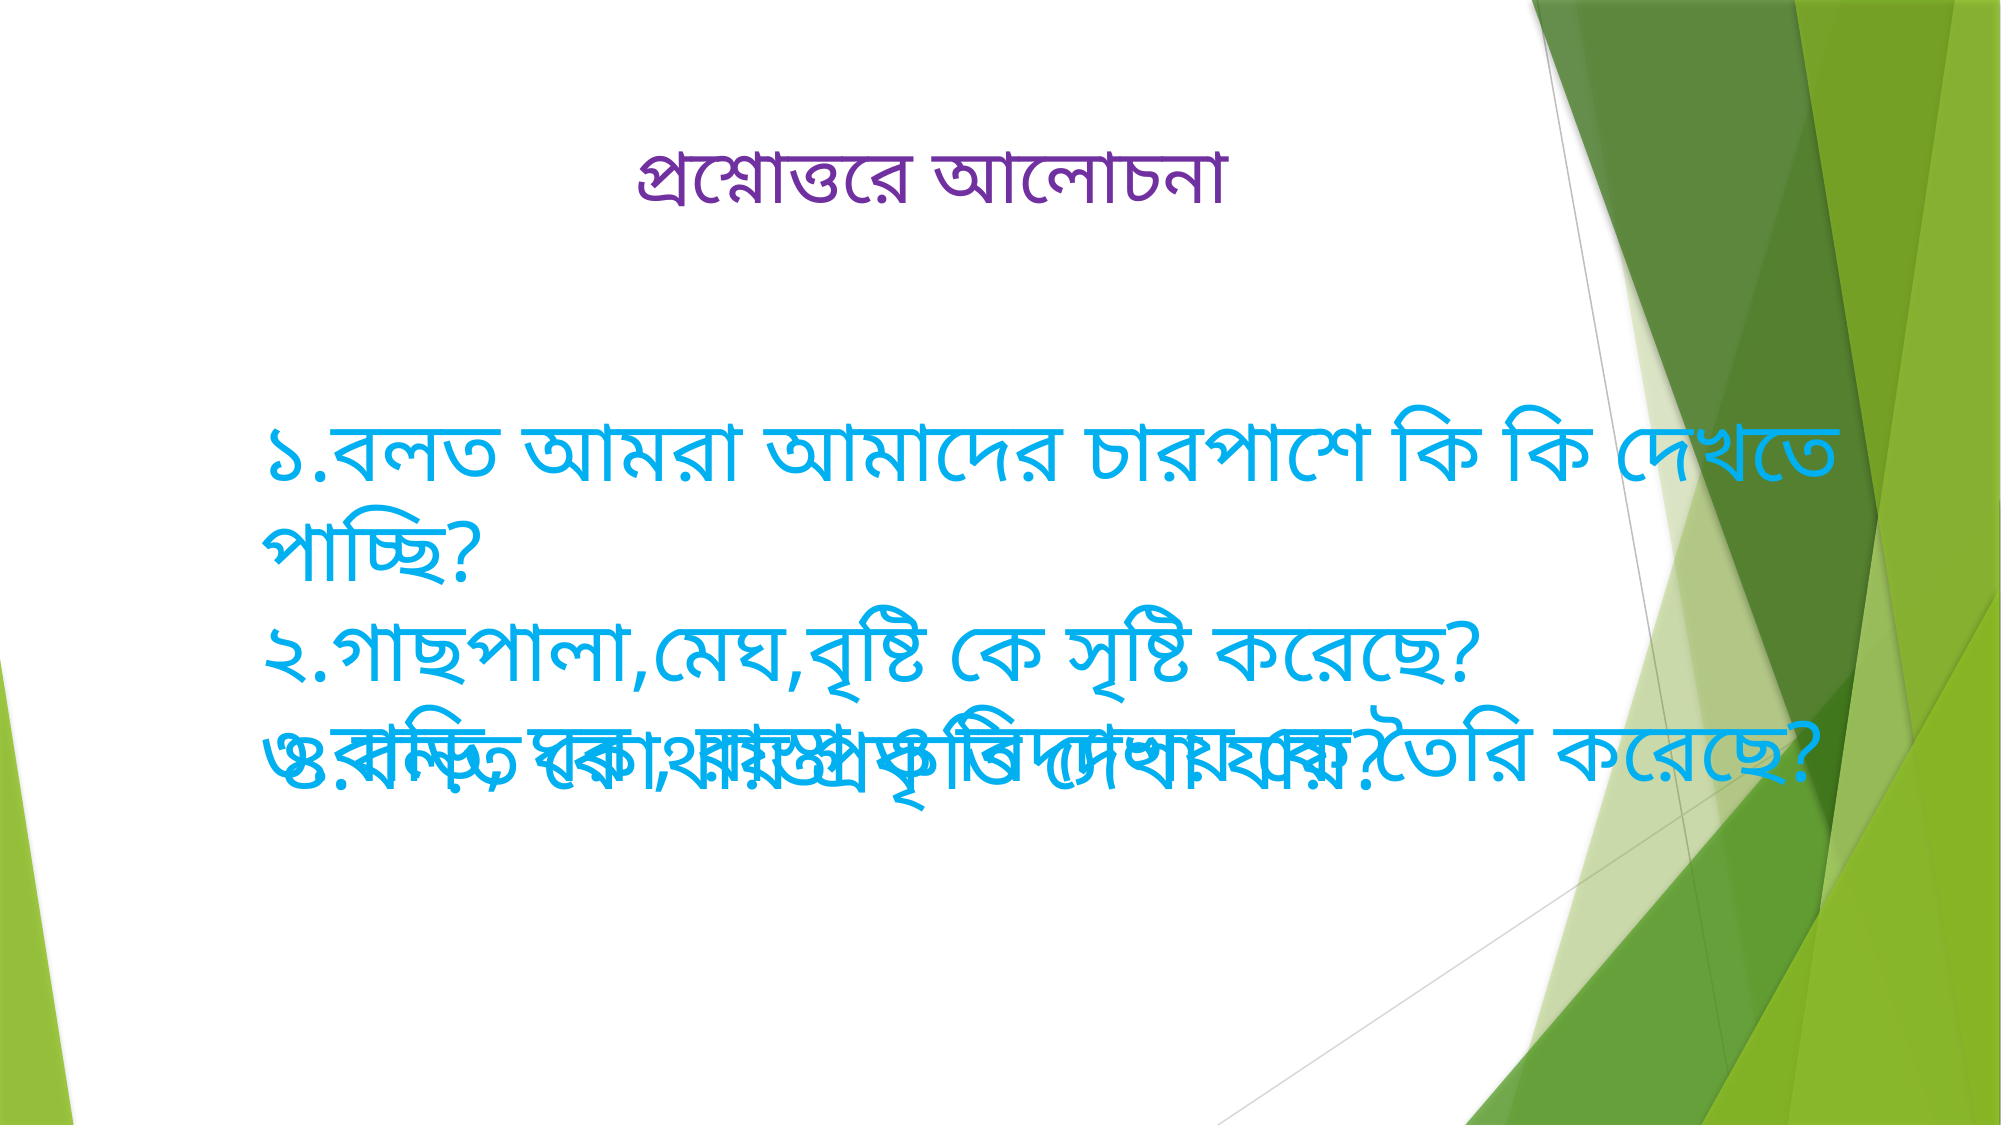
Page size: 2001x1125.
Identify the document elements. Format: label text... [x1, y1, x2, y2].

text_box প্রশ্নোত্তরে আলোচনা [620, 120, 1244, 226]
text_box ৪.বলত কোথায় প্রকৃতি দেখা যায়? [265, 698, 1414, 814]
text_box ১.বলত আমরা আমাদের চারপাশে কি কি দেখতে পাচ্ছি? ২.গাছপালা,মেঘ,বৃষ্টি কে সৃষ্টি করেছে? ৩.বাড়ি, ঘর , রাস্তা ও বিদ্যালয় কে তৈরি করেছে? [245, 390, 1855, 876]
